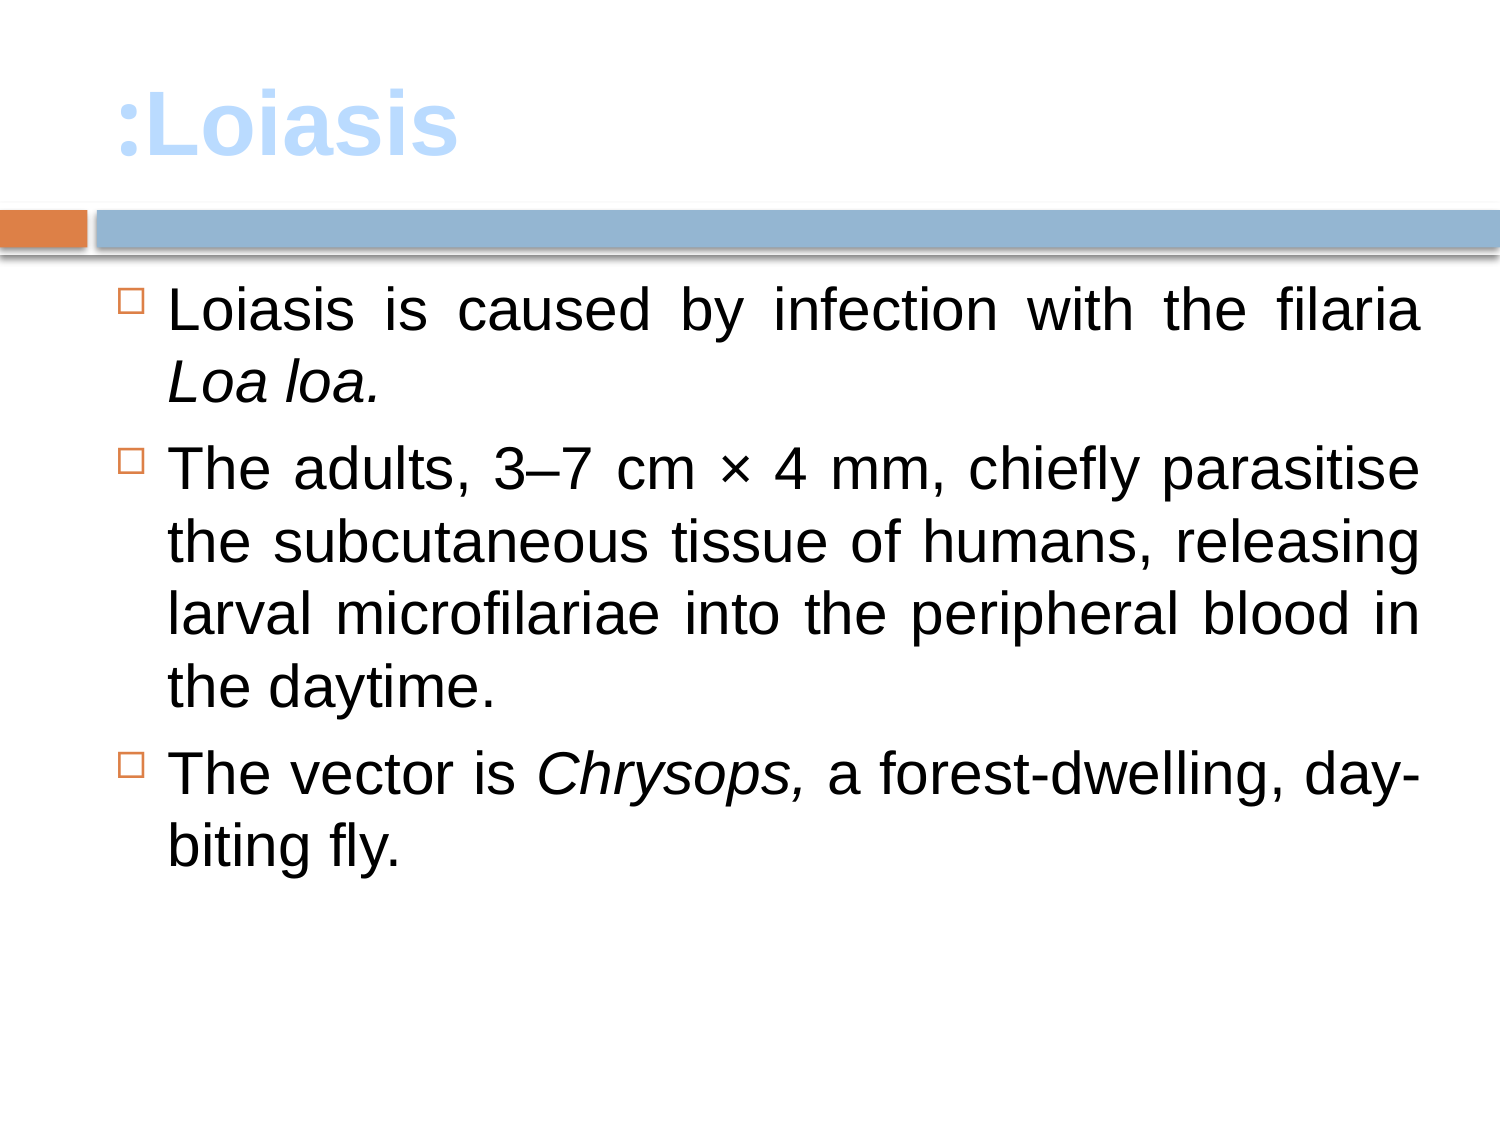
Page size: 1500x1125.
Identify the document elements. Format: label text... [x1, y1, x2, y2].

title Loiasis: [100, 37, 1438, 200]
list Loiasis is caused by infection with the filaria Loa loa. The adults, 3–7 cm × 4 mm, chiefly parasitise the subcutaneous tissue of humans, releasing larval microfilariae into the peripheral blood in the daytime. The vector is Chrysops, a forest-dwelling, day-biting fly. [100, 262, 1438, 1000]
